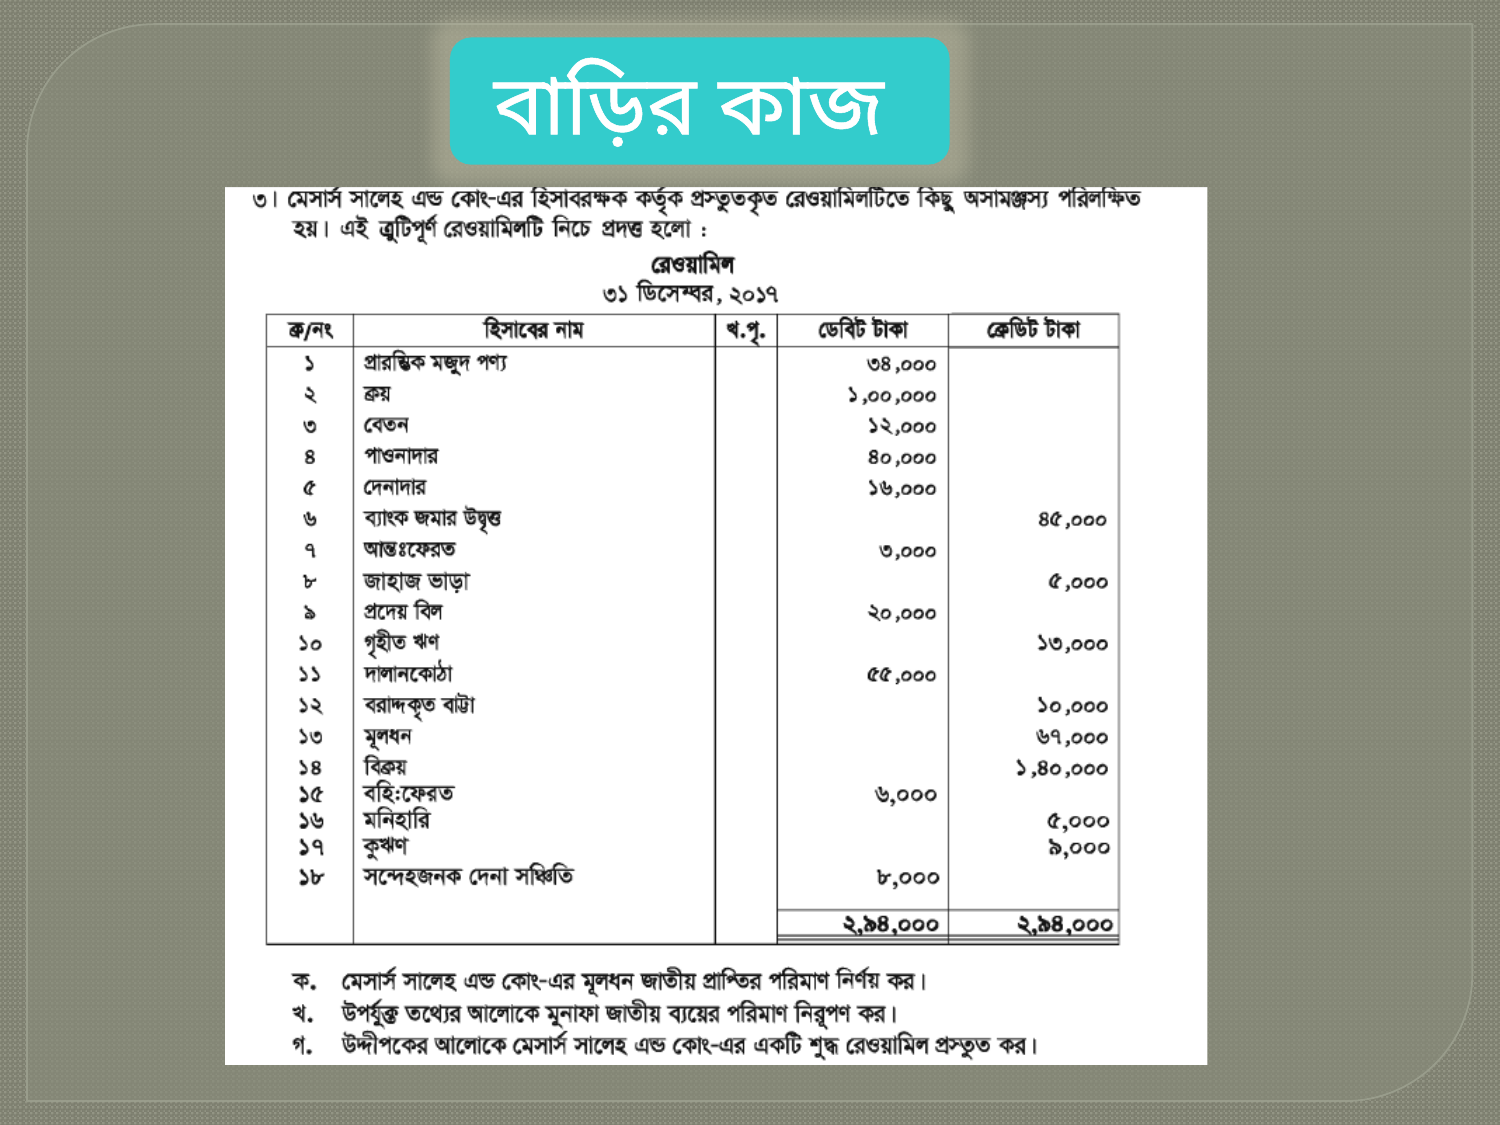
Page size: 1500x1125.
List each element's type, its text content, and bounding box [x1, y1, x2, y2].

text_box বাড়ির কাজ [449, 37, 950, 165]
picture [224, 187, 1208, 1065]
